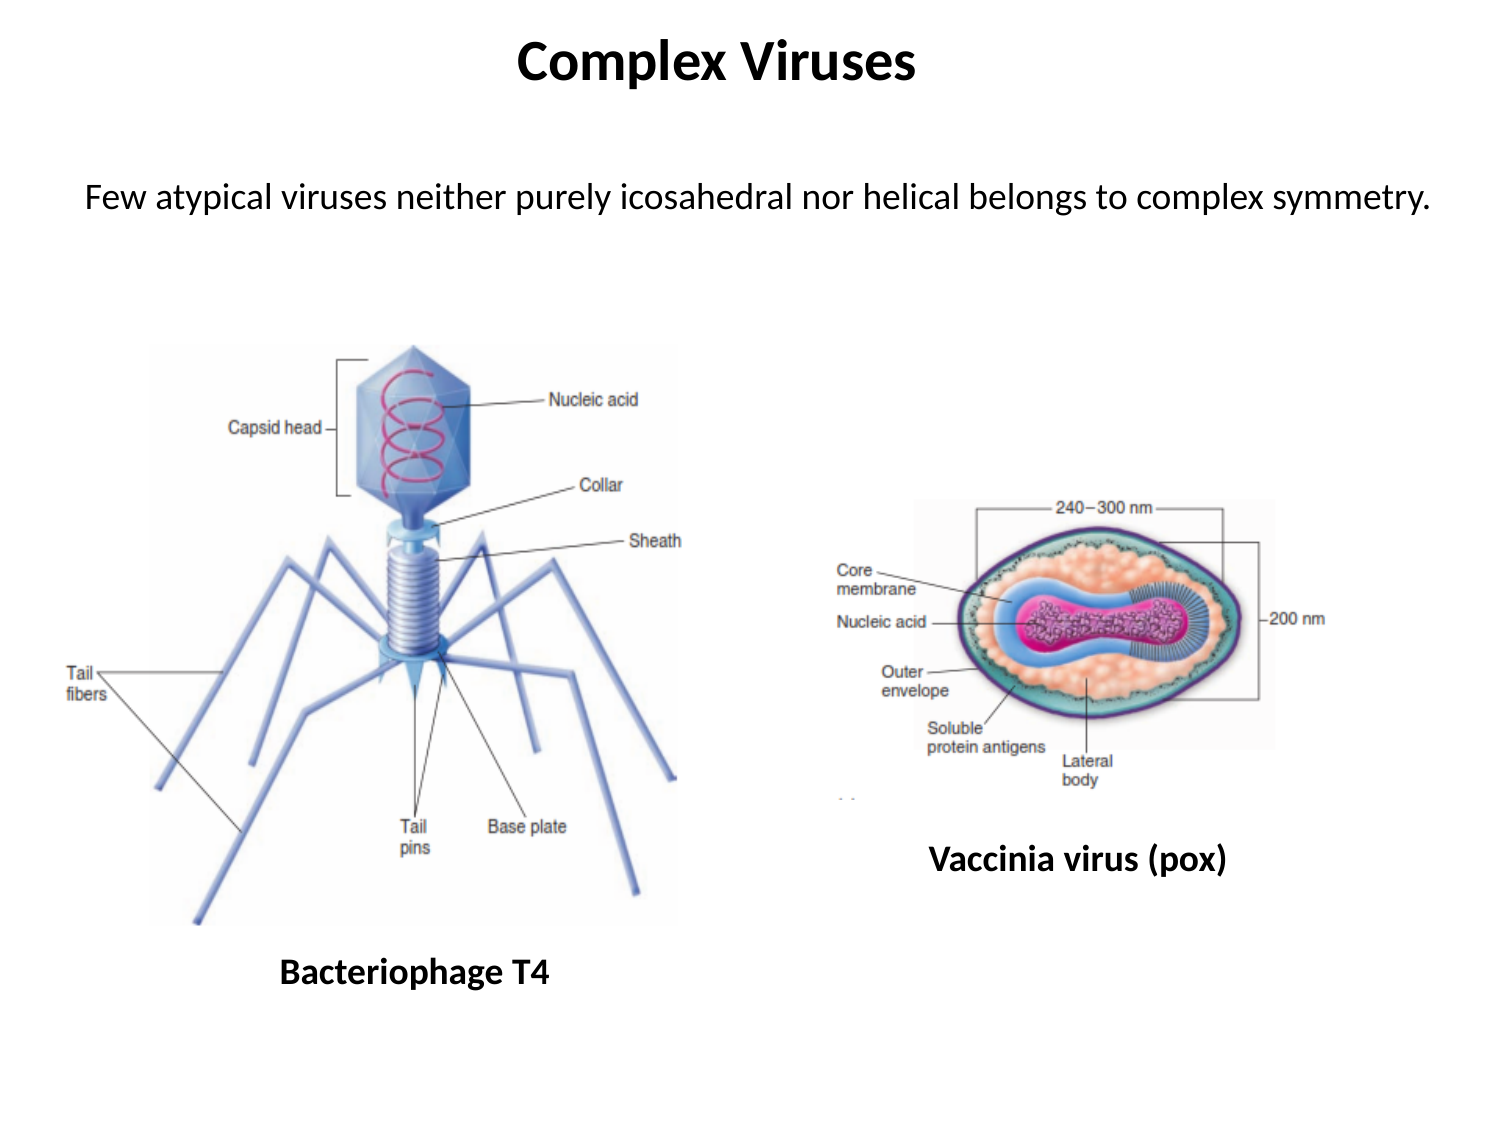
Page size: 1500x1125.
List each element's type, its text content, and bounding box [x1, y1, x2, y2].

picture [824, 495, 1337, 801]
text_box Bacteriophage T4 [264, 947, 565, 1000]
text_box Complex Viruses [502, 14, 933, 99]
picture [49, 327, 696, 938]
text_box Few atypical viruses neither purely icosahedral nor helical belongs to complex symmetry. [70, 164, 1448, 225]
text_box Vaccinia virus (pox) [913, 826, 1243, 887]
